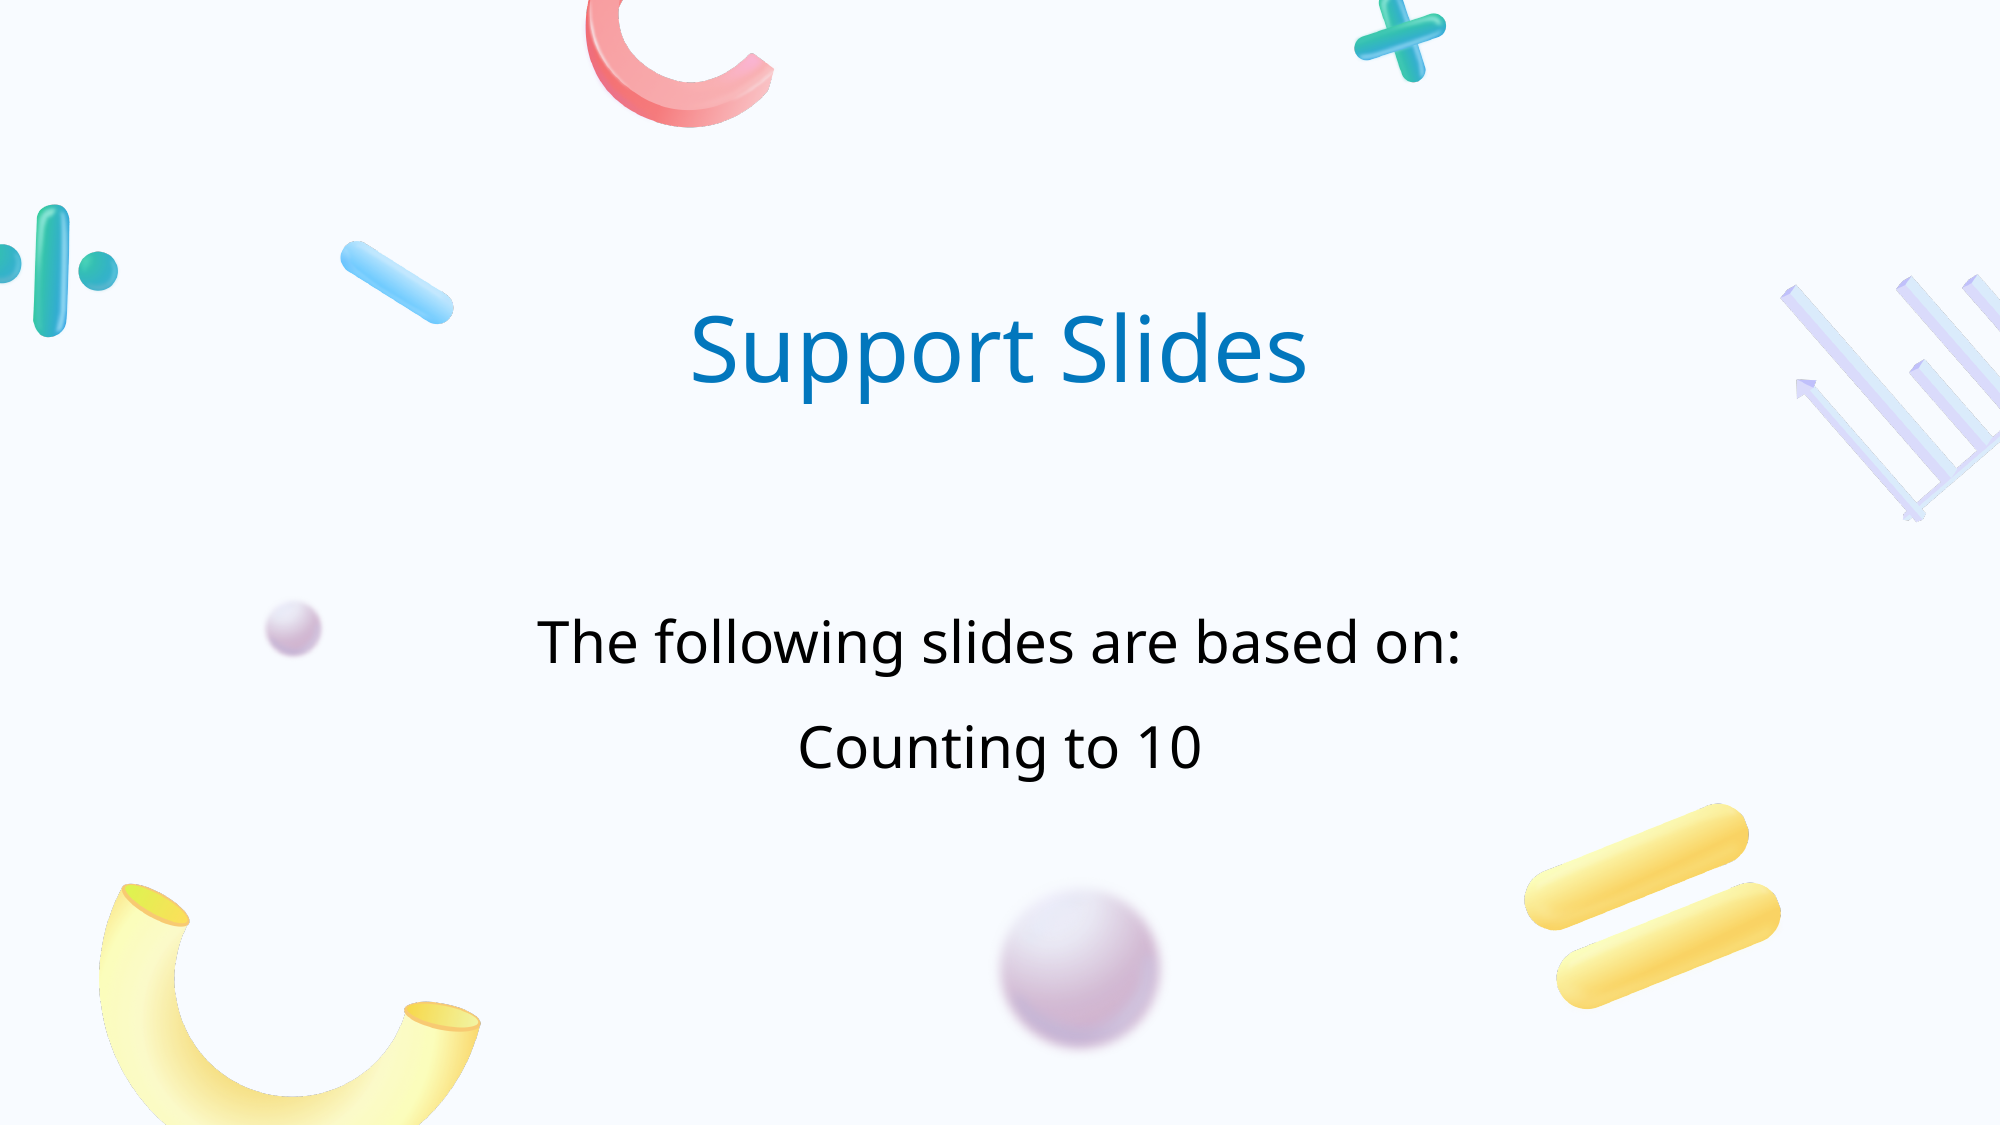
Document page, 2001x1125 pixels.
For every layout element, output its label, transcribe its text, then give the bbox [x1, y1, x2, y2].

title The following slides are based on: Counting to 10 [137, 562, 1863, 780]
picture [0, 0, 2000, 1125]
